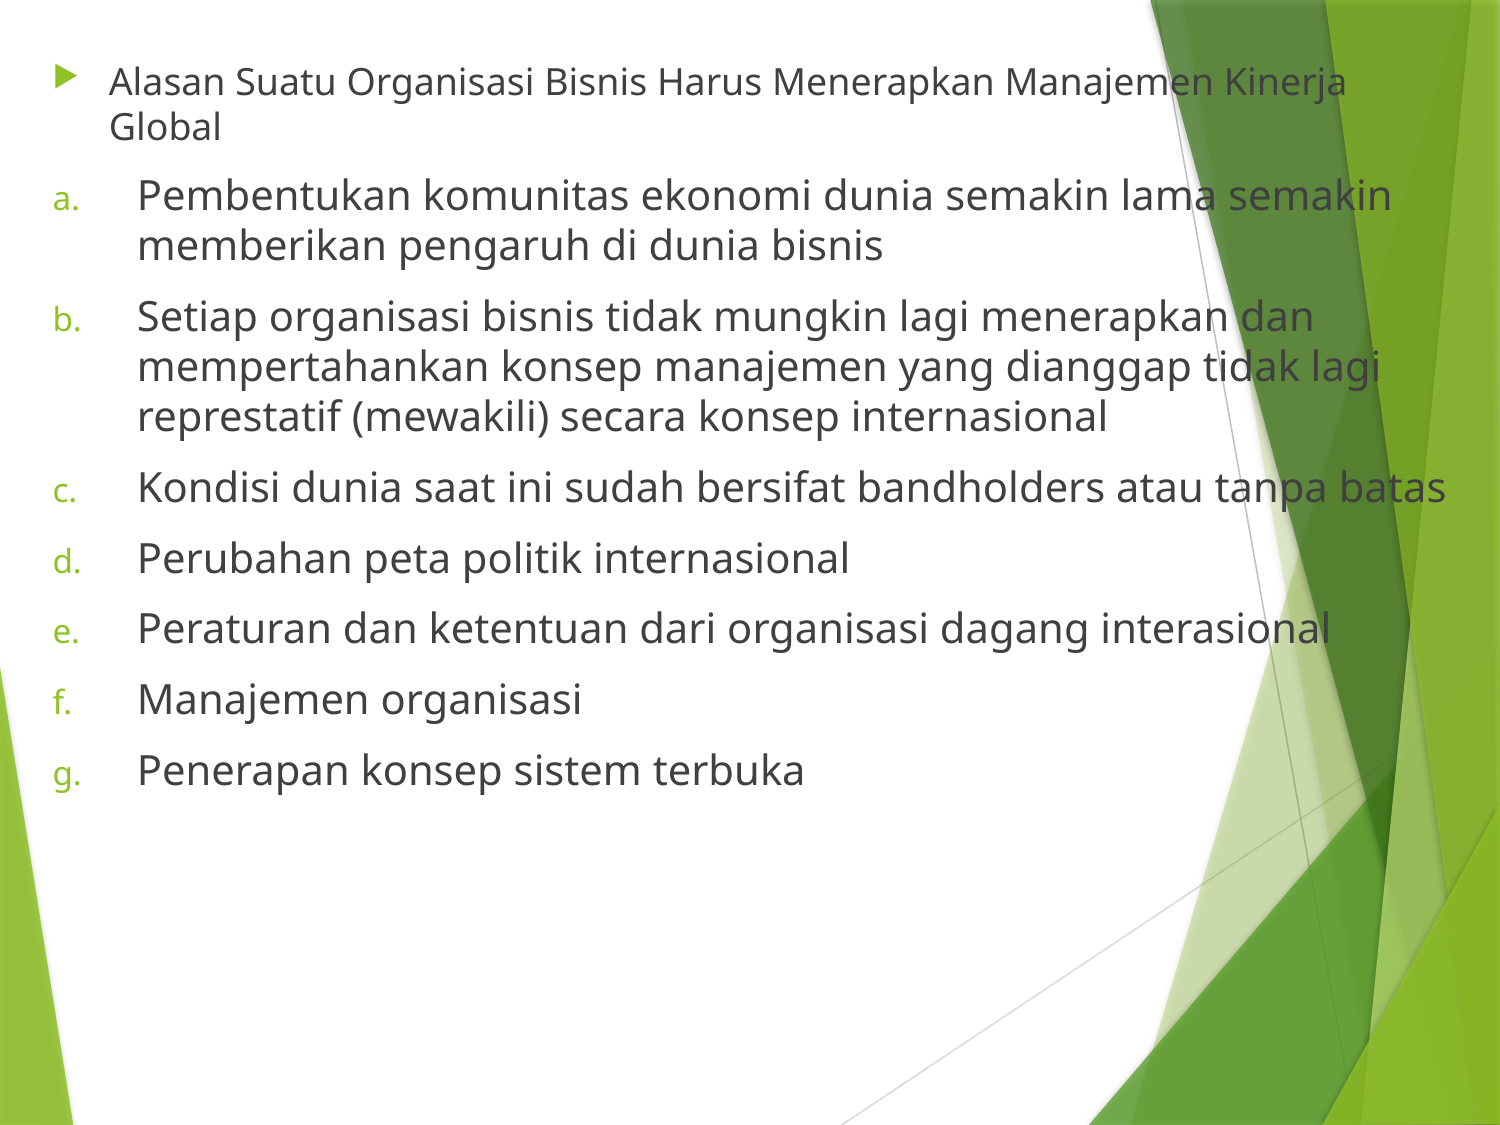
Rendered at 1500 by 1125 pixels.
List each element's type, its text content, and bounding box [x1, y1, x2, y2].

list Alasan Suatu Organisasi Bisnis Harus Menerapkan Manajemen Kinerja Global Pembentukan komunitas ekonomi dunia semakin lama semakin memberikan pengaruh di dunia bisnis Setiap organisasi bisnis tidak mungkin lagi menerapkan dan mempertahankan konsep manajemen yang dianggap tidak lagi represtatif (mewakili) secara konsep internasional Kondisi dunia saat ini sudah bersifat bandholders atau tanpa batas Perubahan peta politik internasional Peraturan dan ketentuan dari organisasi dagang interasional Manajemen organisasi Penerapan konsep sistem terbuka [37, 50, 1463, 1088]
